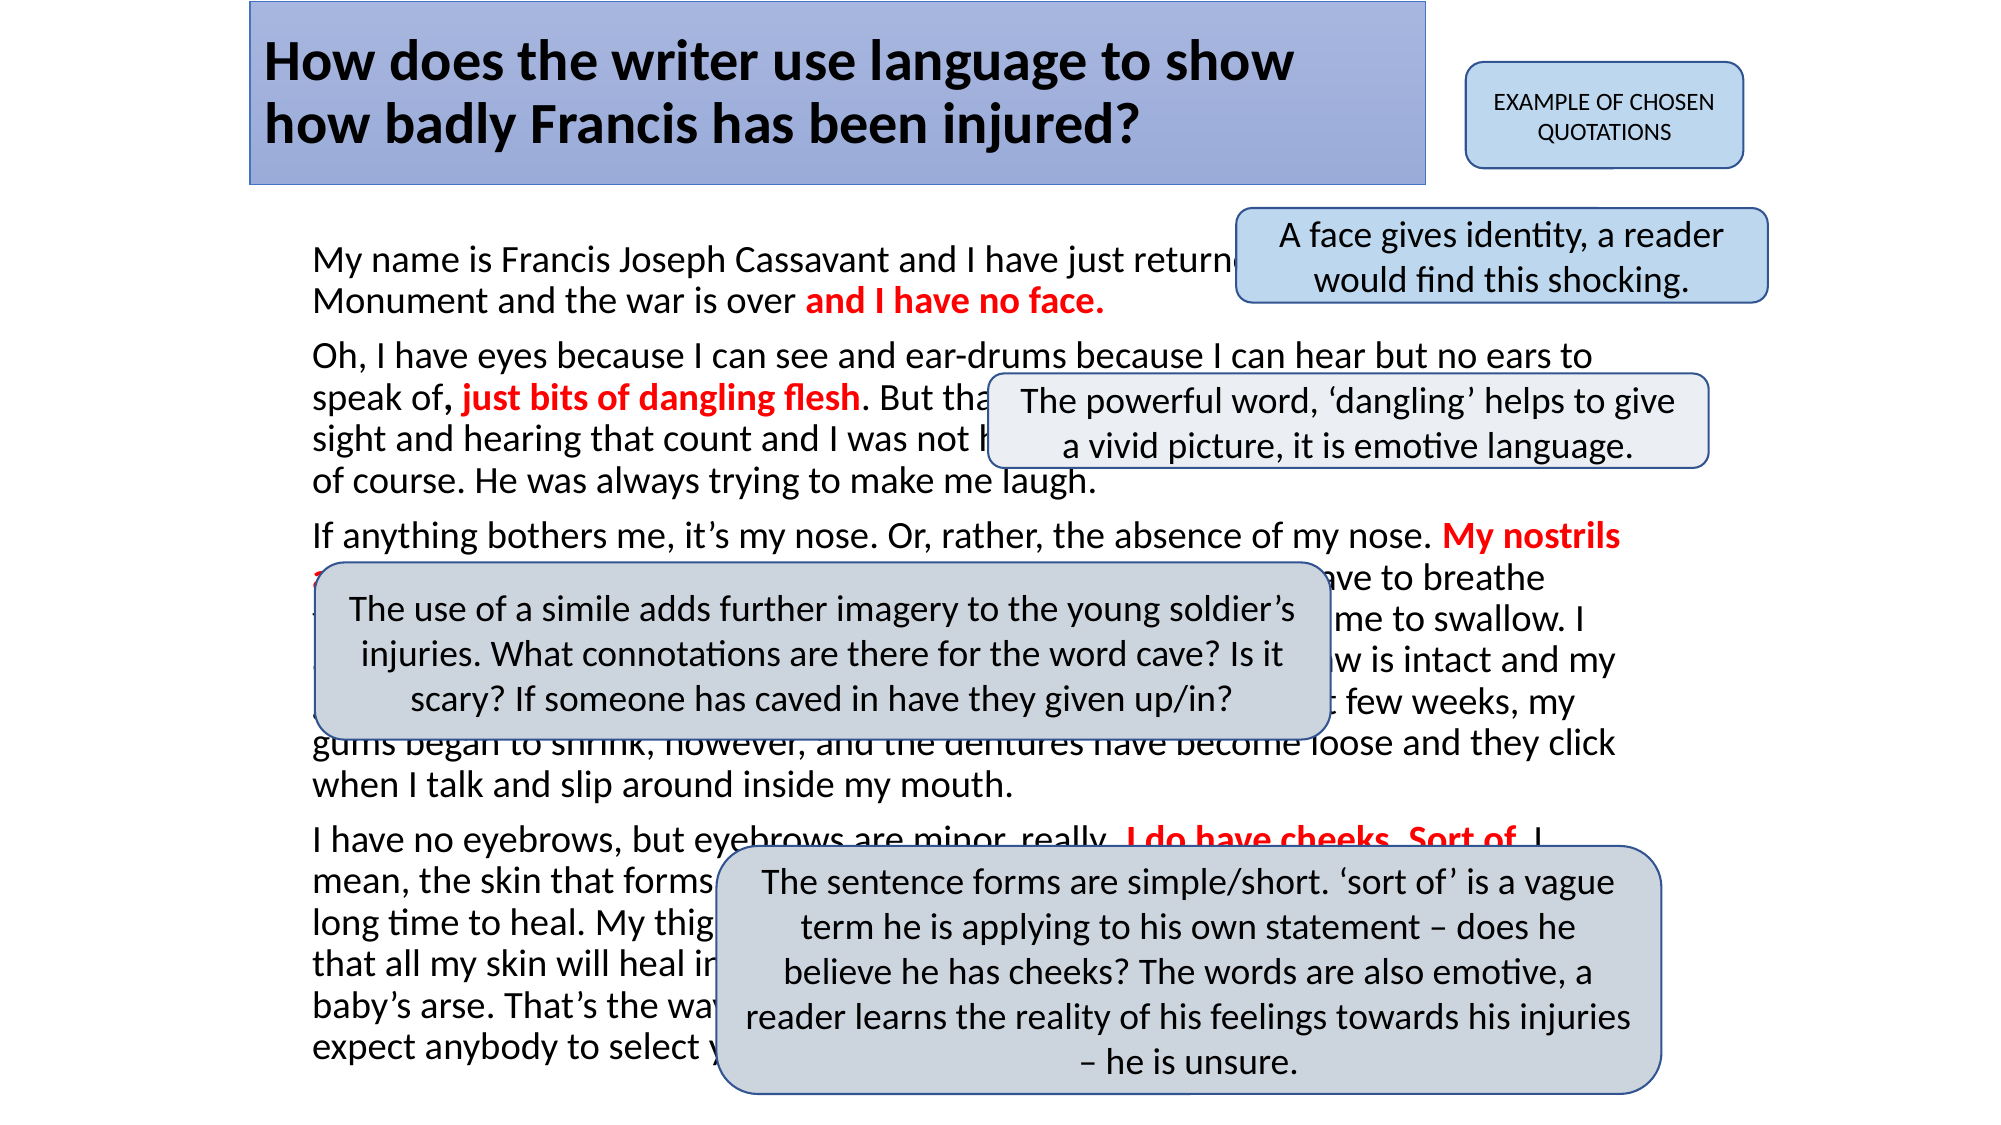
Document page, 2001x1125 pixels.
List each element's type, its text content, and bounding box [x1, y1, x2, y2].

list My name is Francis Joseph Cassavant and I have just returned to Frenchtown in Monument and the war is over and I have no face. Oh, I have eyes because I can see and ear-drums because I can hear but no ears to speak of, just bits of dangling flesh. But that’s fine, like Dr Abrams says, because it’s sight and hearing that count and I was not handsome to begin with. He was joking, of course. He was always trying to make me laugh. If anything bothers me, it’s my nose. Or, rather, the absence of my nose. My nostrils are like two small caves and they sometimes get blocked and I have to breathe through my mouth. This dries up my throat and makes it hard for me to swallow. I also become hoarse and cough a lot. My teeth are gone but my jaw is intact and my gums are firm so it’s possible for me to wear dentures. In the past few weeks, my gums began to shrink, however, and the dentures have become loose and they click when I talk and slip around inside my mouth. I have no eyebrows, but eyebrows are minor, really. I do have cheeks. Sort of. I mean, the skin that forms my cheeks was grafted from my thighs and has taken a long time to heal. My thighs sting when my pants rub against them. Dr Abrams says that all my skin will heal in time and my cheeks will someday be as smooth as a baby’s arse. That’s the way he pronounced it: arse. In the meantime, he said, don’t expect anybody to select you for a dance when it’s the Girls’ Choice at the Canteen. [279, 231, 1638, 1106]
text_box A face gives identity, a reader would find this shocking. [1235, 206, 1769, 304]
title How does the writer use language to show how badly Francis has been injured? [249, 1, 1426, 185]
text_box The use of a simile adds further imagery to the young soldier’s injuries. What connotations are there for the word cave? Is it scary? If someone has caved in have they given up/in? [313, 561, 1332, 741]
text_box EXAMPLE OF CHOSEN QUOTATIONS [1464, 60, 1745, 170]
text_box The sentence forms are simple/short. ‘sort of’ is a vague term he is applying to his own statement – does he believe he has cheeks? The words are also emotive, a reader learns the reality of his feelings towards his injuries – he is unsure. [715, 844, 1663, 1096]
text_box The powerful word, ‘dangling’ helps to give a vivid picture, it is emotive language. [987, 372, 1710, 469]
